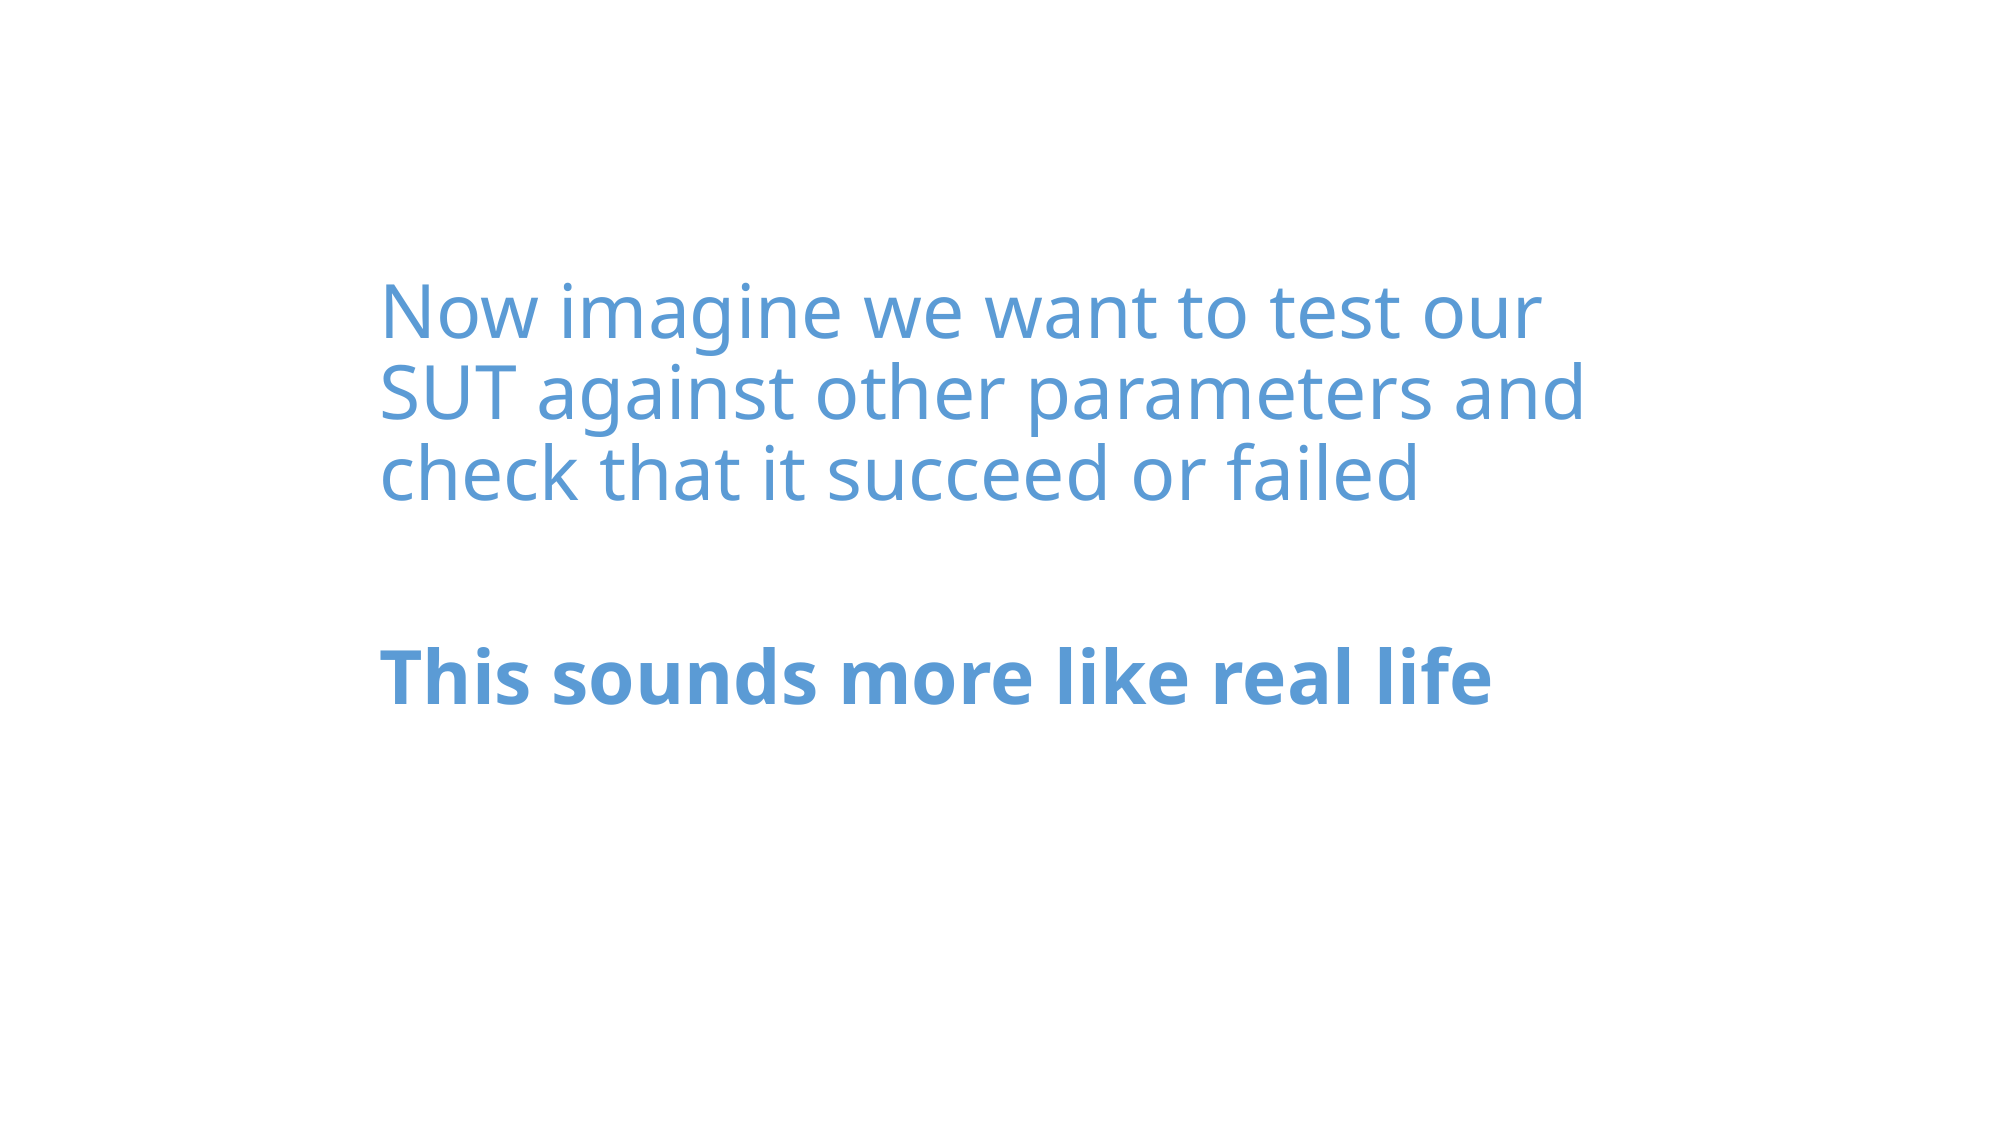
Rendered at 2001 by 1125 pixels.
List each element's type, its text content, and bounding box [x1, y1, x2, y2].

text_box Now imagine we want to test our SUT against other parameters and check that it succeed or failed This sounds more like real life [364, 266, 1609, 373]
